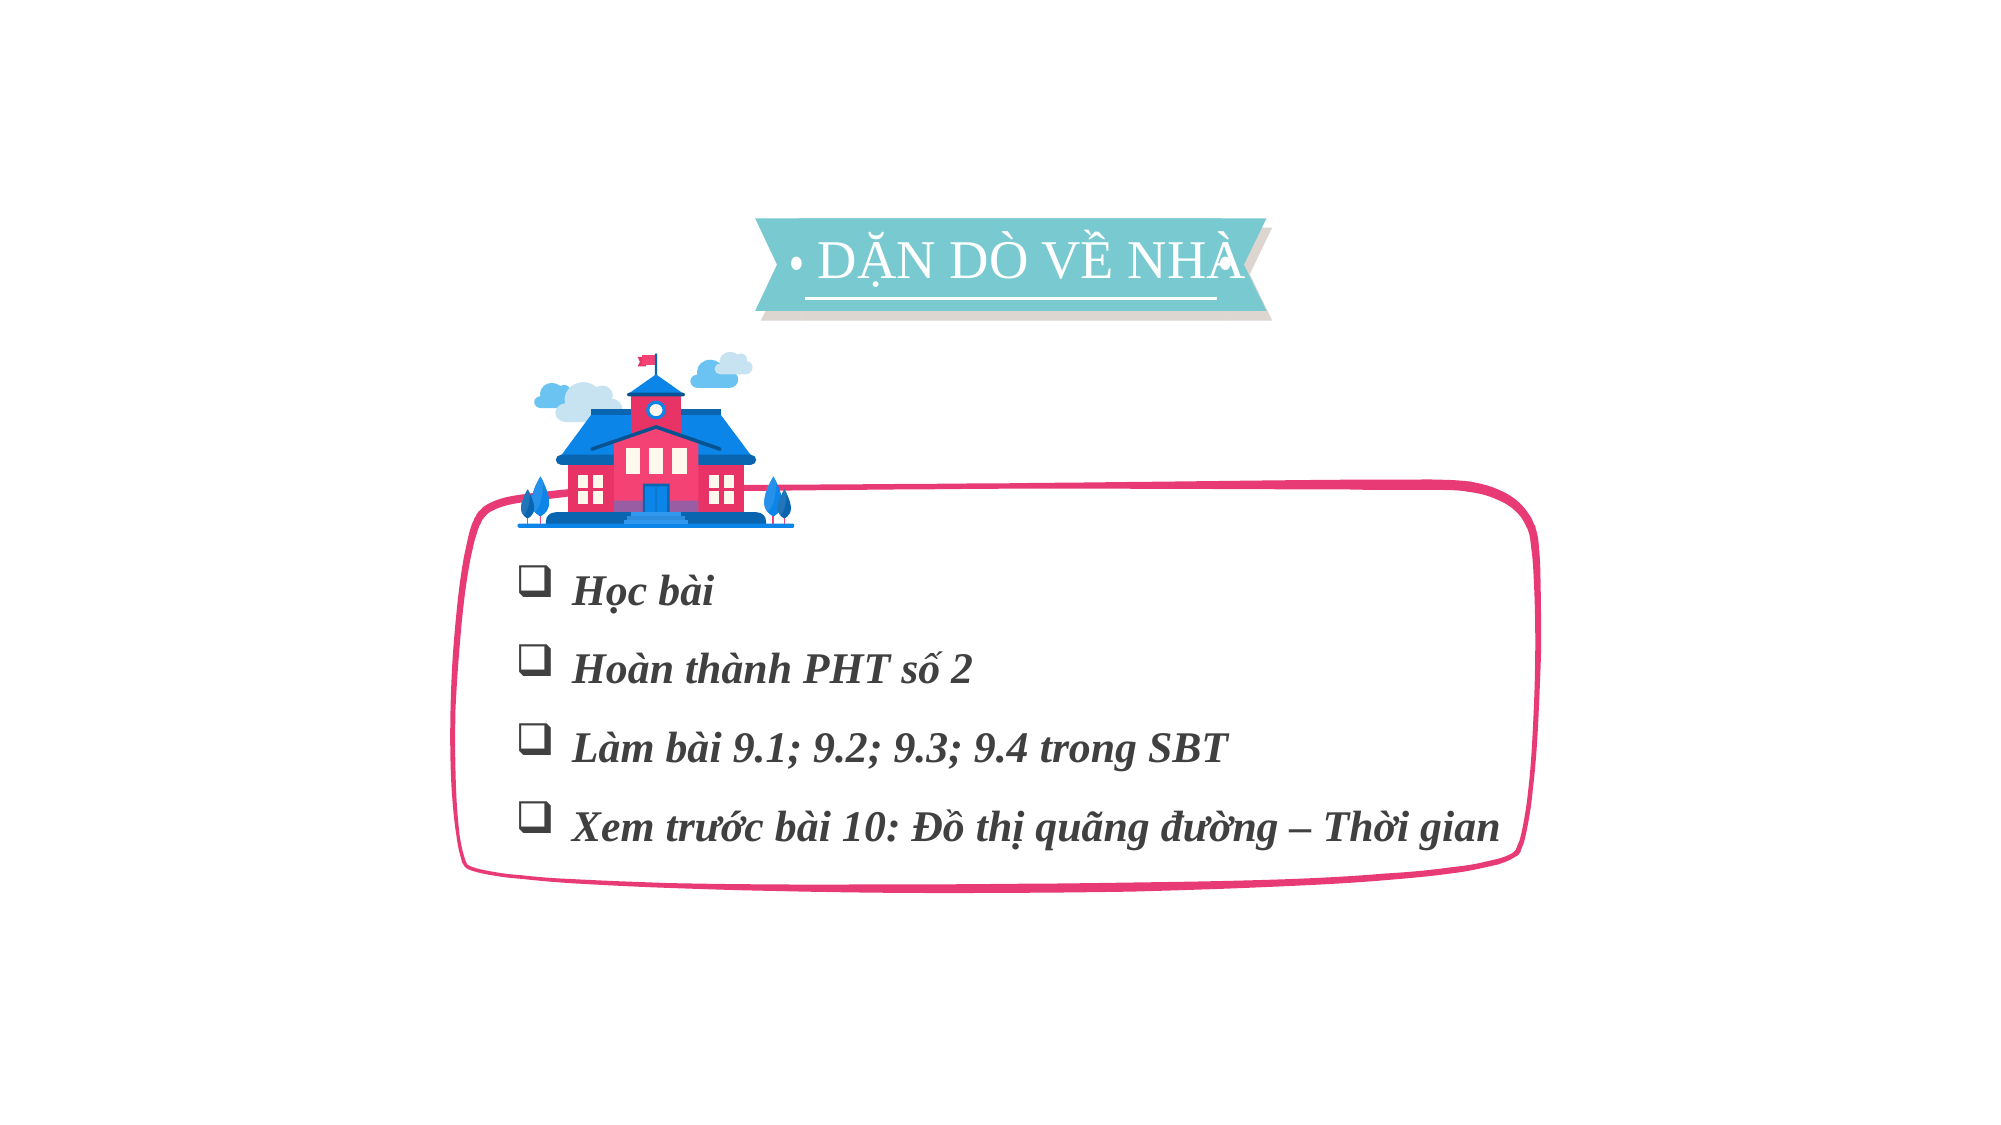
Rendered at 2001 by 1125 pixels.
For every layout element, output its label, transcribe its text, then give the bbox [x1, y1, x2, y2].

text_box [450, 495, 1514, 894]
text_box [795, 479, 1542, 843]
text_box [653, 216, 1412, 360]
picture [517, 351, 795, 528]
text_box Học bài Hoàn thành PHT số 2 Làm bài 9.1; 9.2; 9.3; 9.4 trong SBT Xem trước bài 10: Đồ thị quãng đường – Thời gian [500, 527, 1524, 858]
